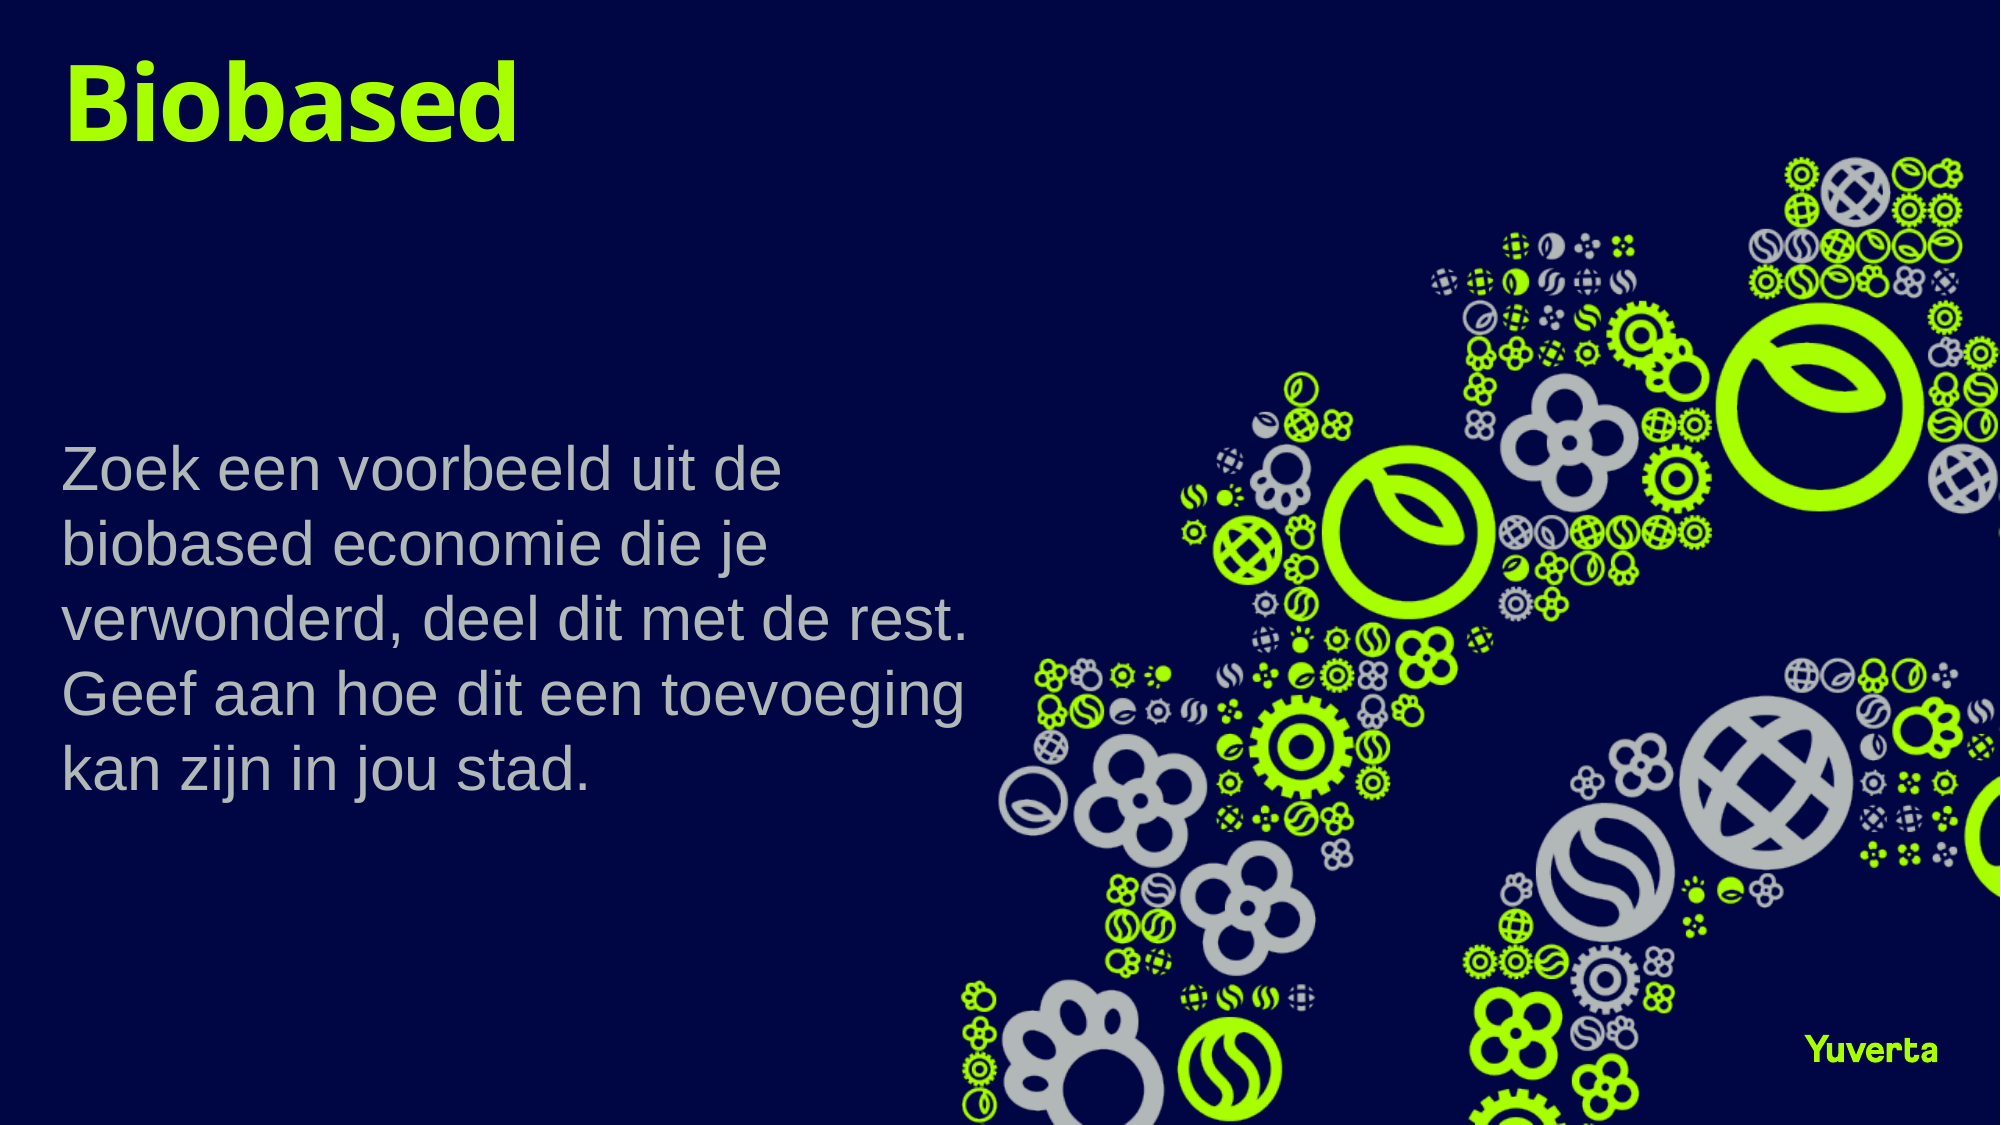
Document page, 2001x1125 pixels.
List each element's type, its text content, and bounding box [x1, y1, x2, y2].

picture [0, 0, 2000, 1125]
title Biobased [60, 48, 1242, 392]
subtitle Zoek een voorbeeld uit de biobased economie die je verwonderd, deel dit met de rest. Geef aan hoe dit een toevoeging kan zijn in jou stad. [61, 428, 988, 1006]
